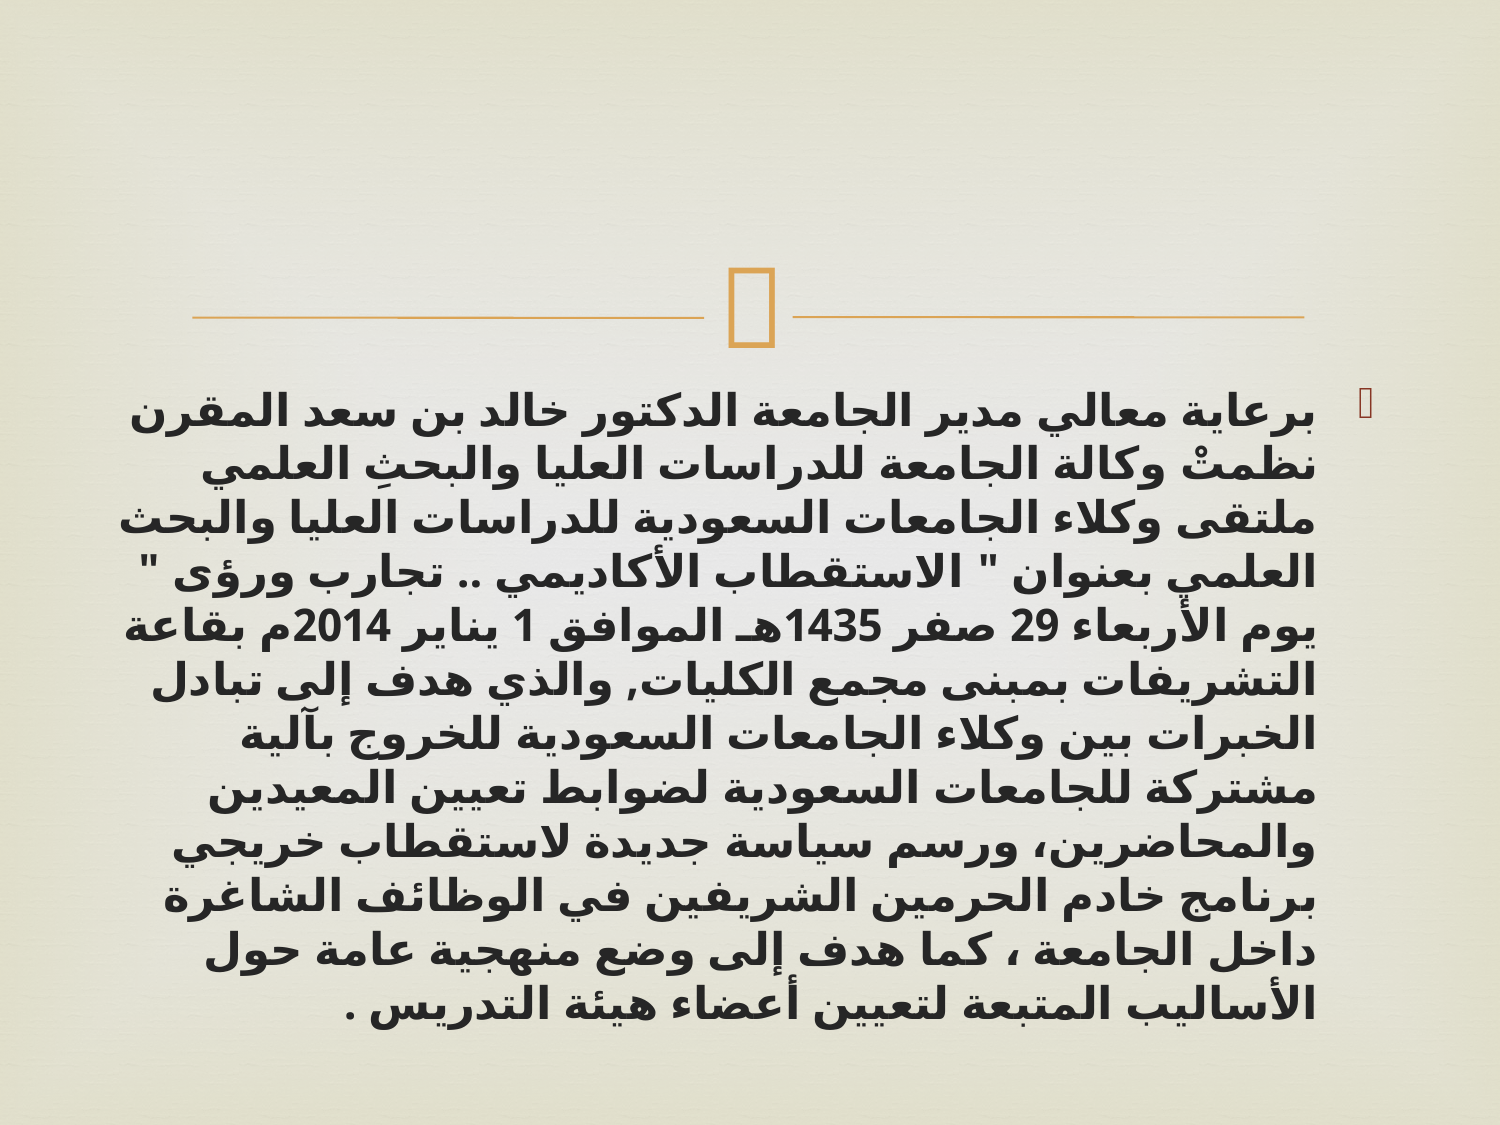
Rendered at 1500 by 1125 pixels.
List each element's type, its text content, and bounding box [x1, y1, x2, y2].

list برعاية معالي مدير الجامعة الدكتور خالد بن سعد المقرن نظمتْ وكالة الجامعة للدراسات العليا والبحثِ العلمي ملتقى وكلاء الجامعات السعودية للدراسات العليا والبحث العلمي بعنوان " الاستقطاب الأكاديمي .. تجارب ورؤى " يوم الأربعاء 29 صفر 1435هـ الموافق 1 يناير 2014م بقاعة التشريفات بمبنى مجمع الكليات, والذي هدف إلى تبادل الخبرات بين وكلاء الجامعات السعودية للخروج بآلية مشتركة للجامعات السعودية لضوابط تعيين المعيدين والمحاضرين، ورسم سياسة جديدة لاستقطاب خريجي برنامج خادم الحرمين الشريفين في الوظائف الشاغرة داخل الجامعة ، كما هدف إلى وضع منهجية عامة حول الأساليب المتبعة لتعيين أعضاء هيئة التدريس . [53, 373, 1388, 1125]
